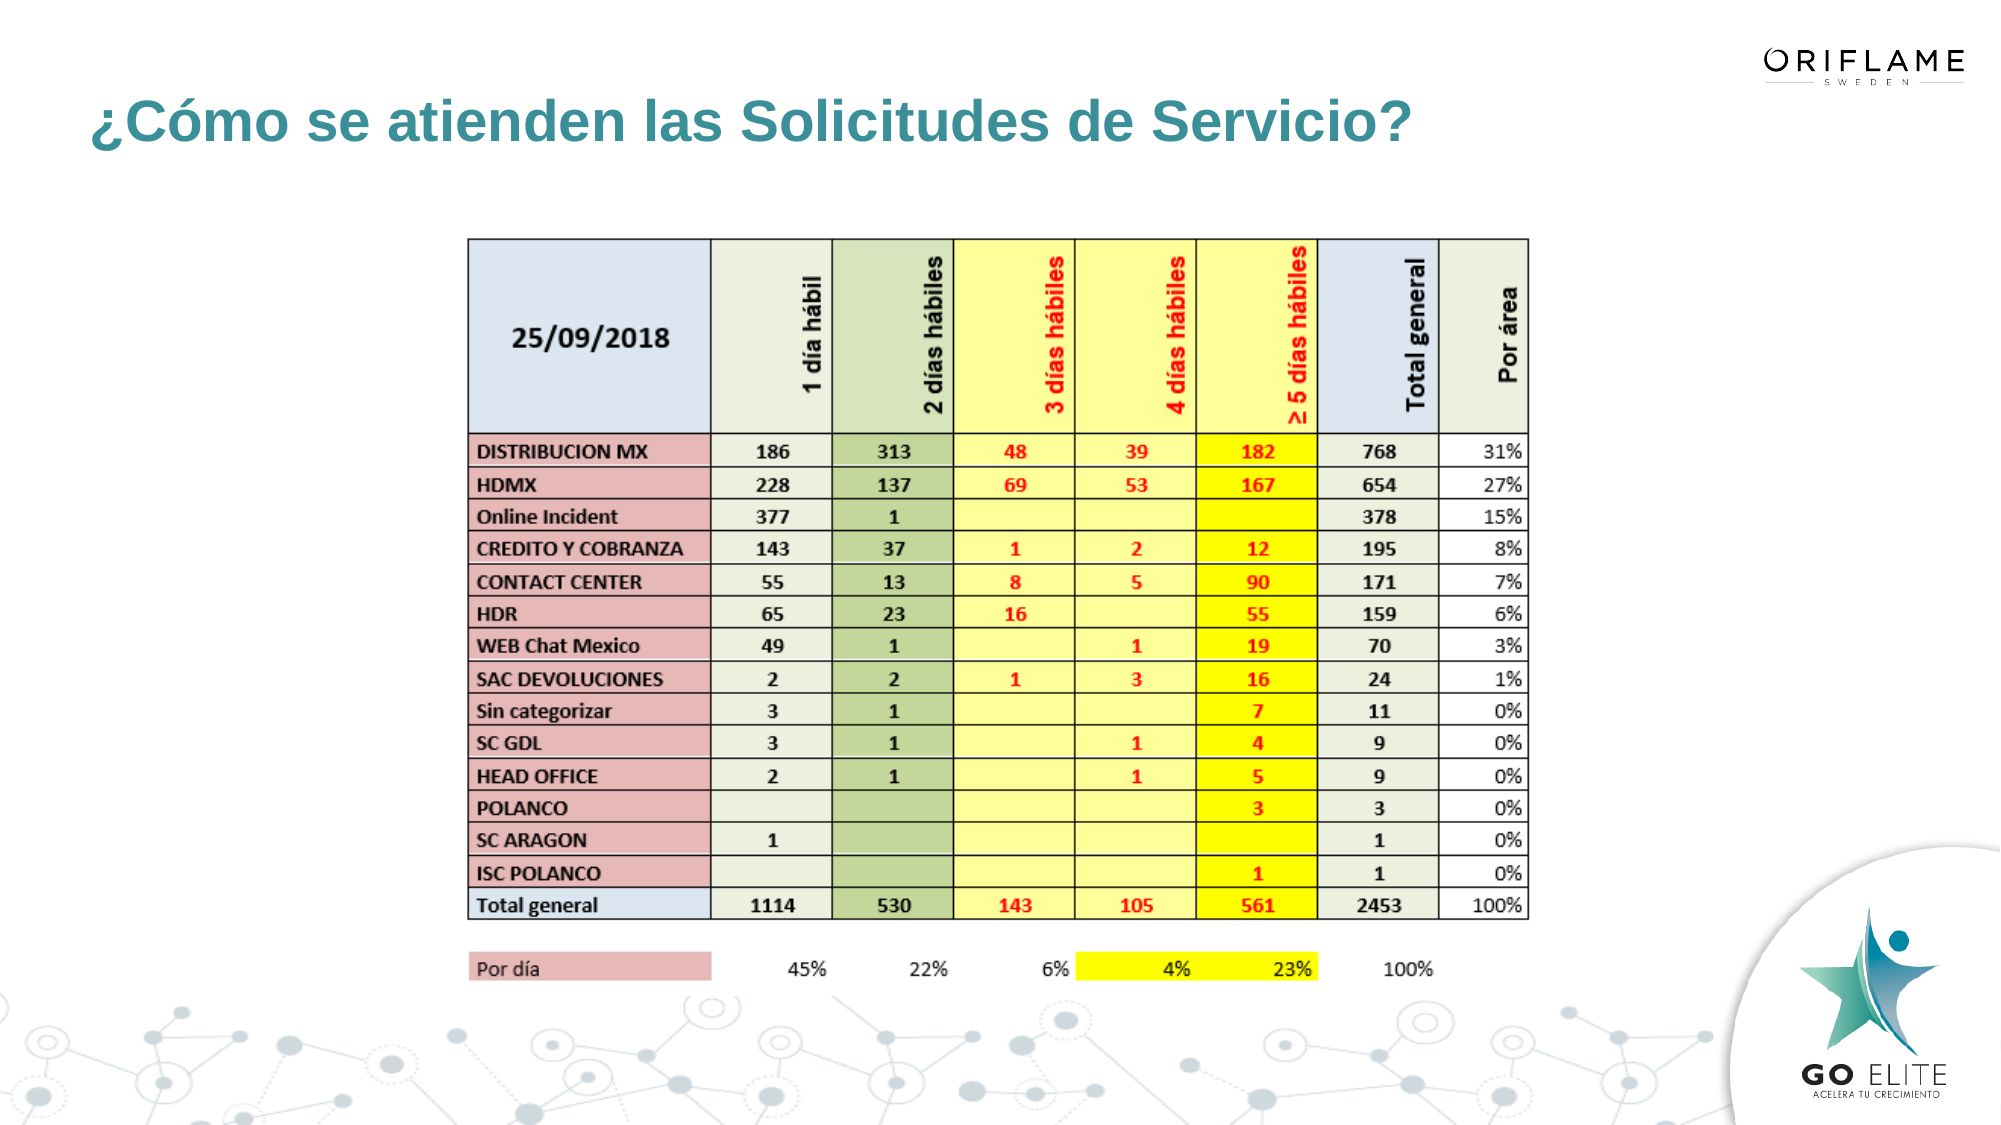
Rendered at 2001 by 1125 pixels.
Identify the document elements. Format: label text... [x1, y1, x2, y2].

picture [0, 0, 2001, 1125]
title ¿Cómo se atienden las Solicitudes de Servicio? [74, 14, 1484, 169]
